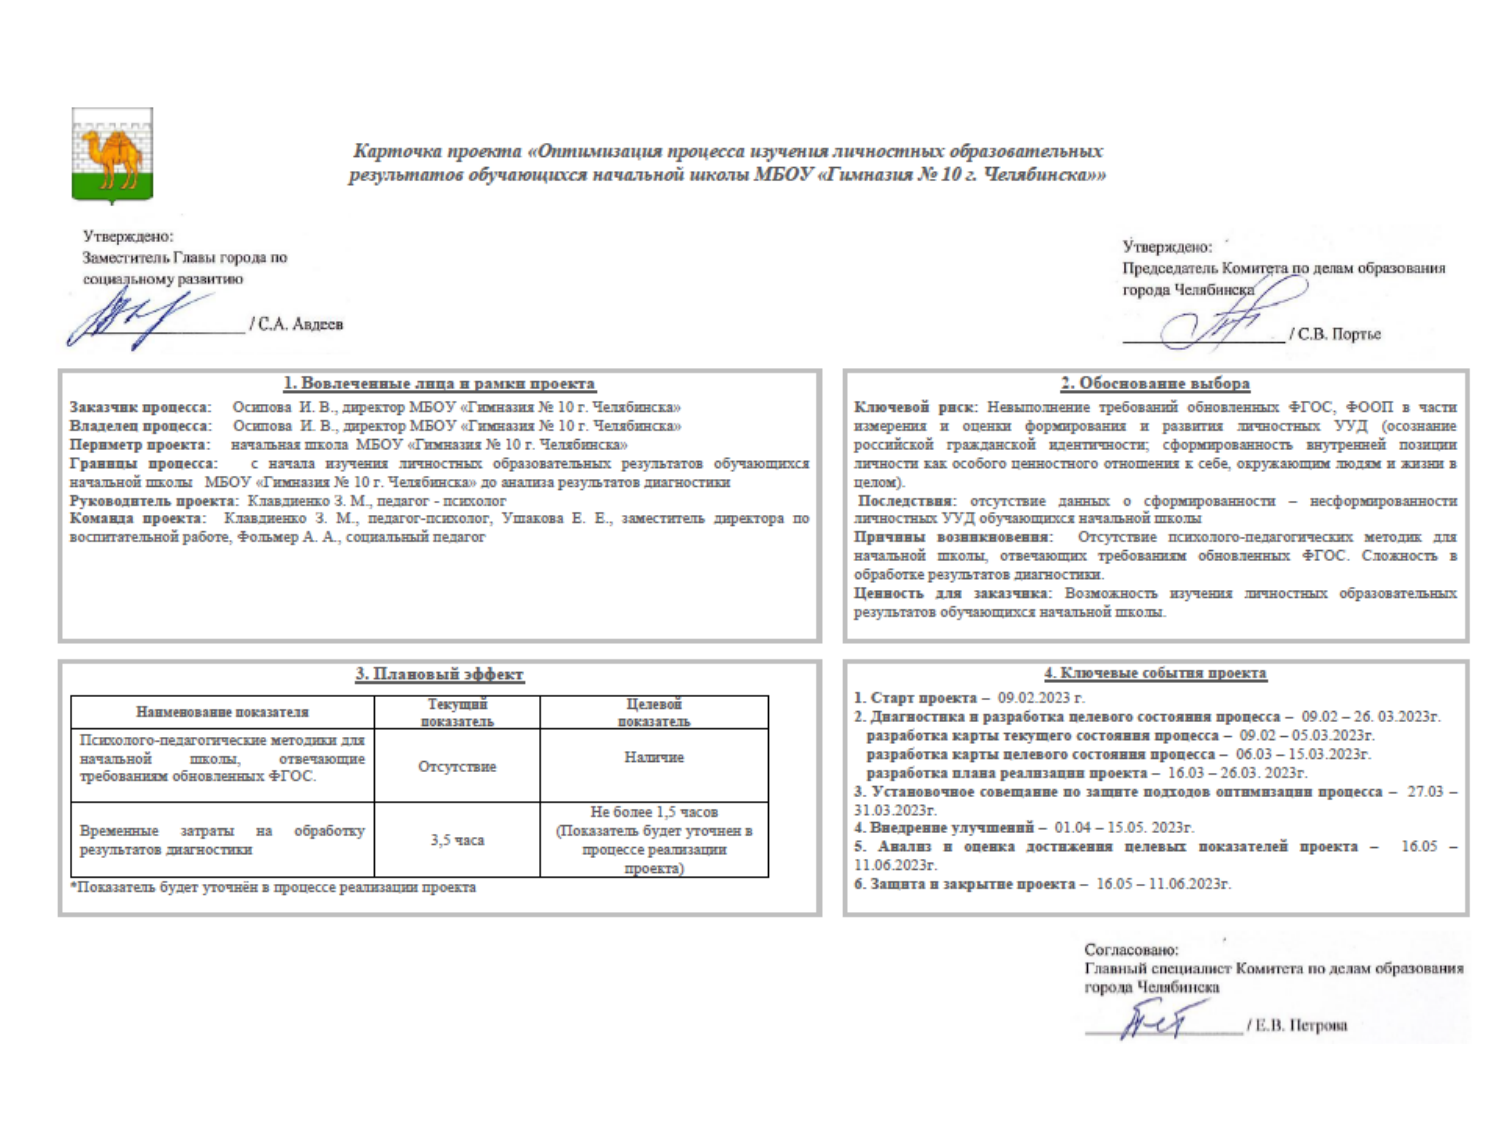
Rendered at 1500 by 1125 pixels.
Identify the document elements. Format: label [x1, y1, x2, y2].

picture [8, 80, 1492, 1044]
